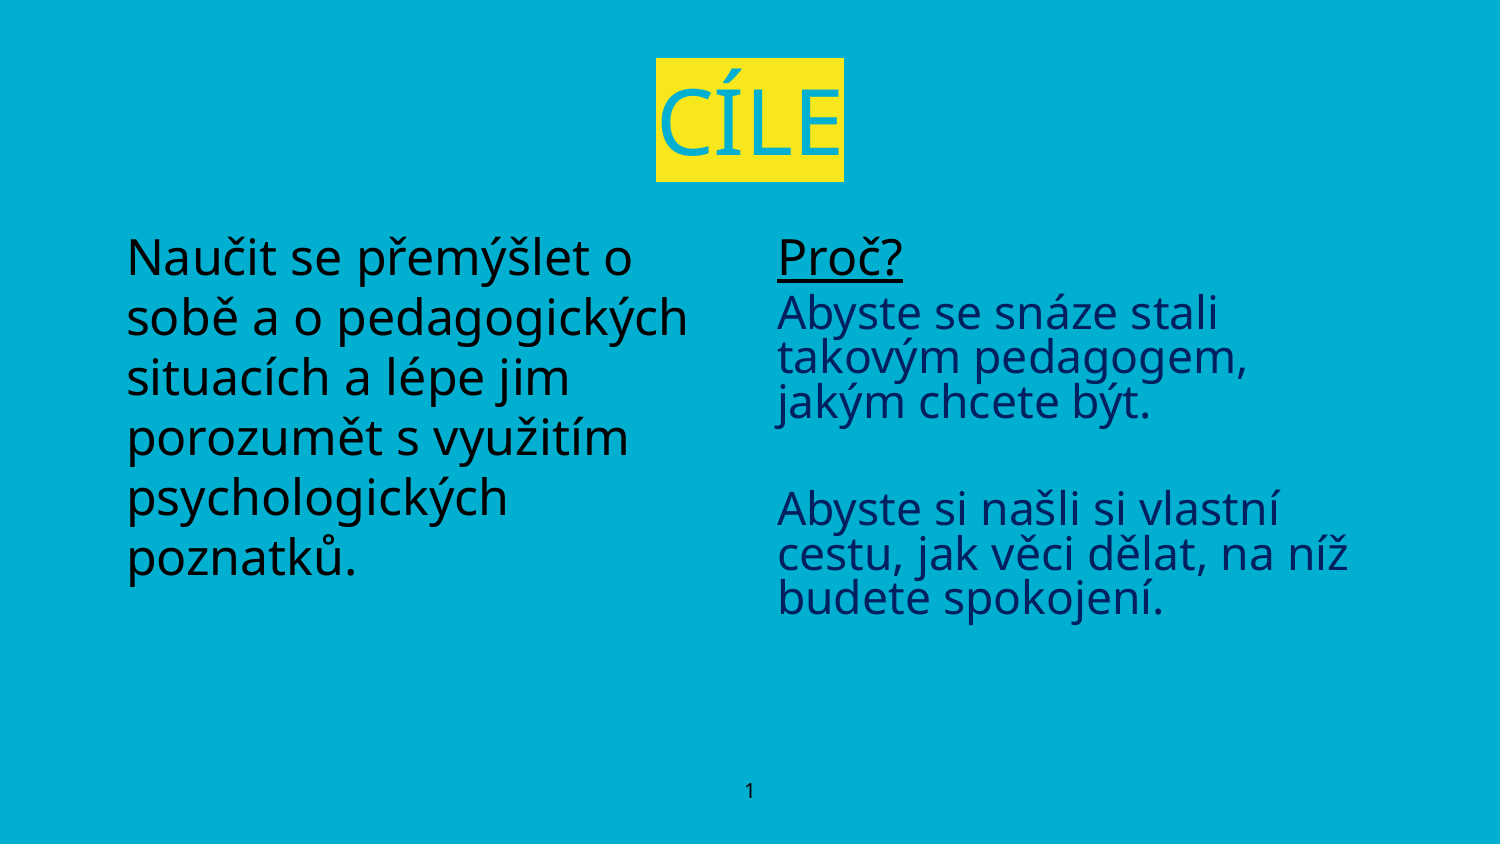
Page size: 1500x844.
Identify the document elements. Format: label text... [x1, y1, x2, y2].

slide_number 1 [654, 768, 846, 814]
list Proč? Abyste se snáze stali takovým pedagogem, jakým chcete být. Abyste si našli si vlastní cestu, jak věci dělat, na níž budete spokojení. [761, 217, 1389, 754]
title CÍLE [75, 41, 1425, 196]
list Naučit se přemýšlet o sobě a o pedagogických situacích a lépe jim porozumět s využitím psychologických poznatků. [111, 217, 739, 754]
